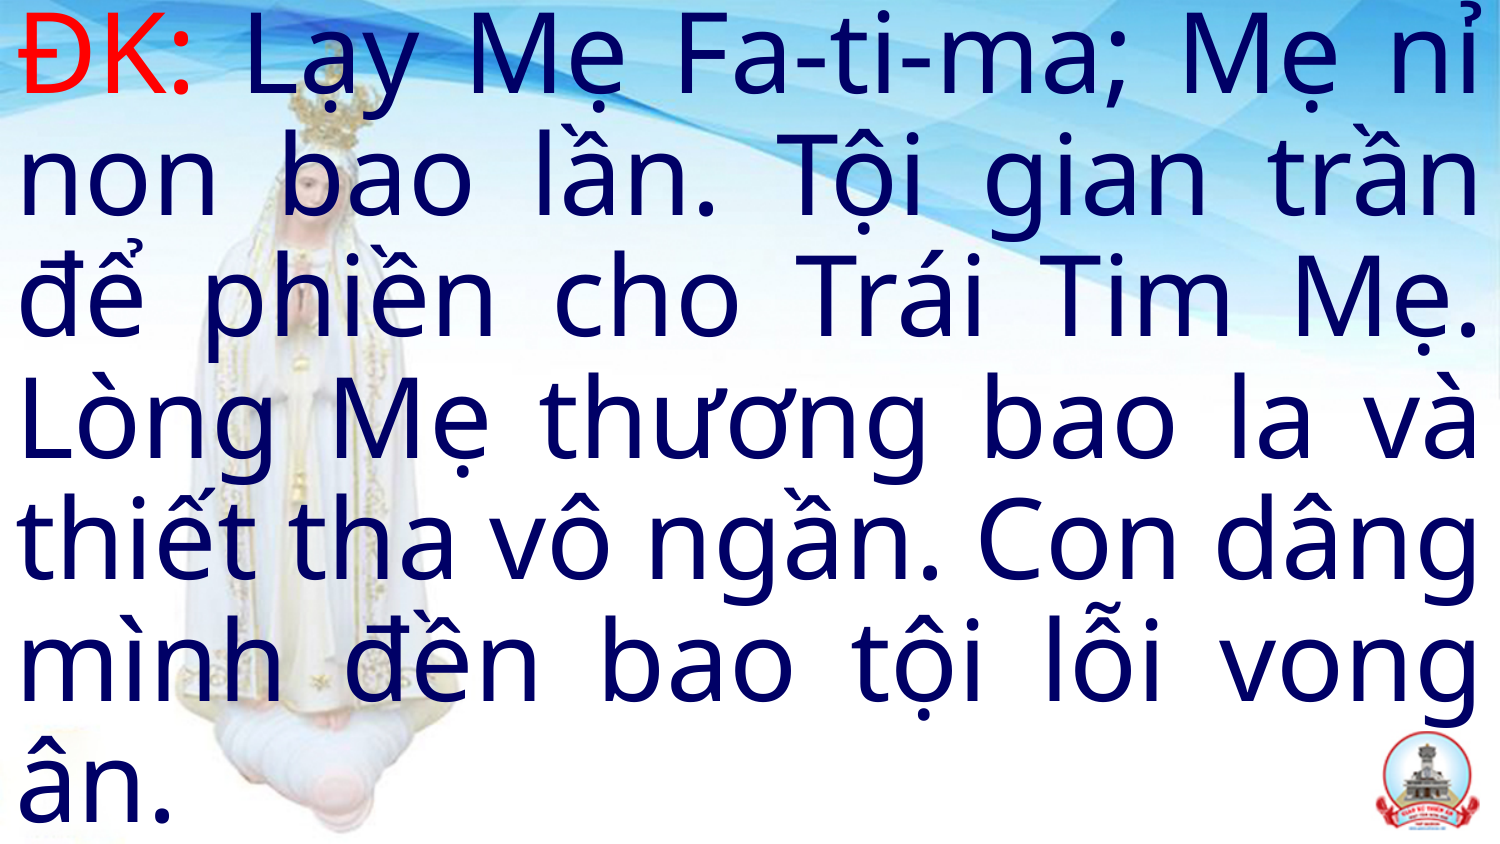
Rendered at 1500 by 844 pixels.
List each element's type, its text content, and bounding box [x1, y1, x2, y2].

subtitle ĐK: Lạy Mẹ Fa-ti-ma; Mẹ nỉ non bao lần. Tội gian trần để phiền cho Trái Tim Mẹ. Lòng Mẹ thương bao la và thiết tha vô ngần. Con dâng mình đền bao tội lỗi vong ân. [0, 0, 1500, 844]
